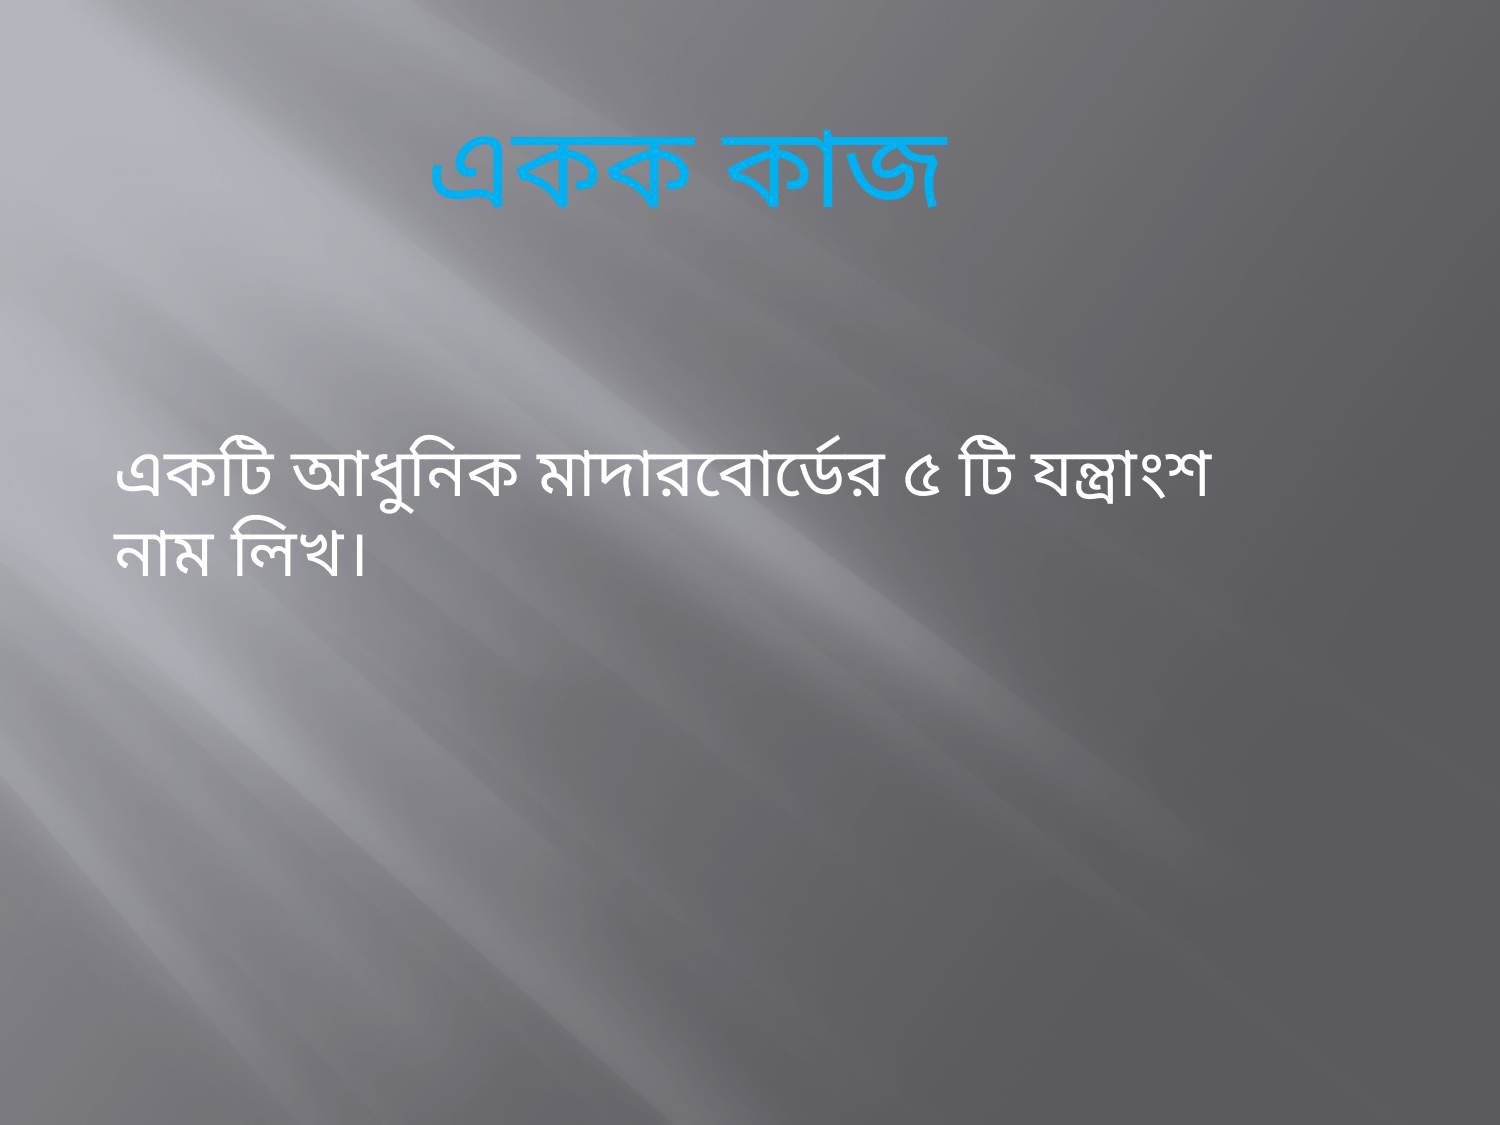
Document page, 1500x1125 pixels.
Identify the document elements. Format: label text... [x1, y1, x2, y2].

text_box একক কাজ [412, 87, 1050, 238]
text_box একটি আধুনিক মাদারবোর্ডের ৫ টি যন্ত্রাংশ নাম লিখ। [99, 262, 1238, 597]
